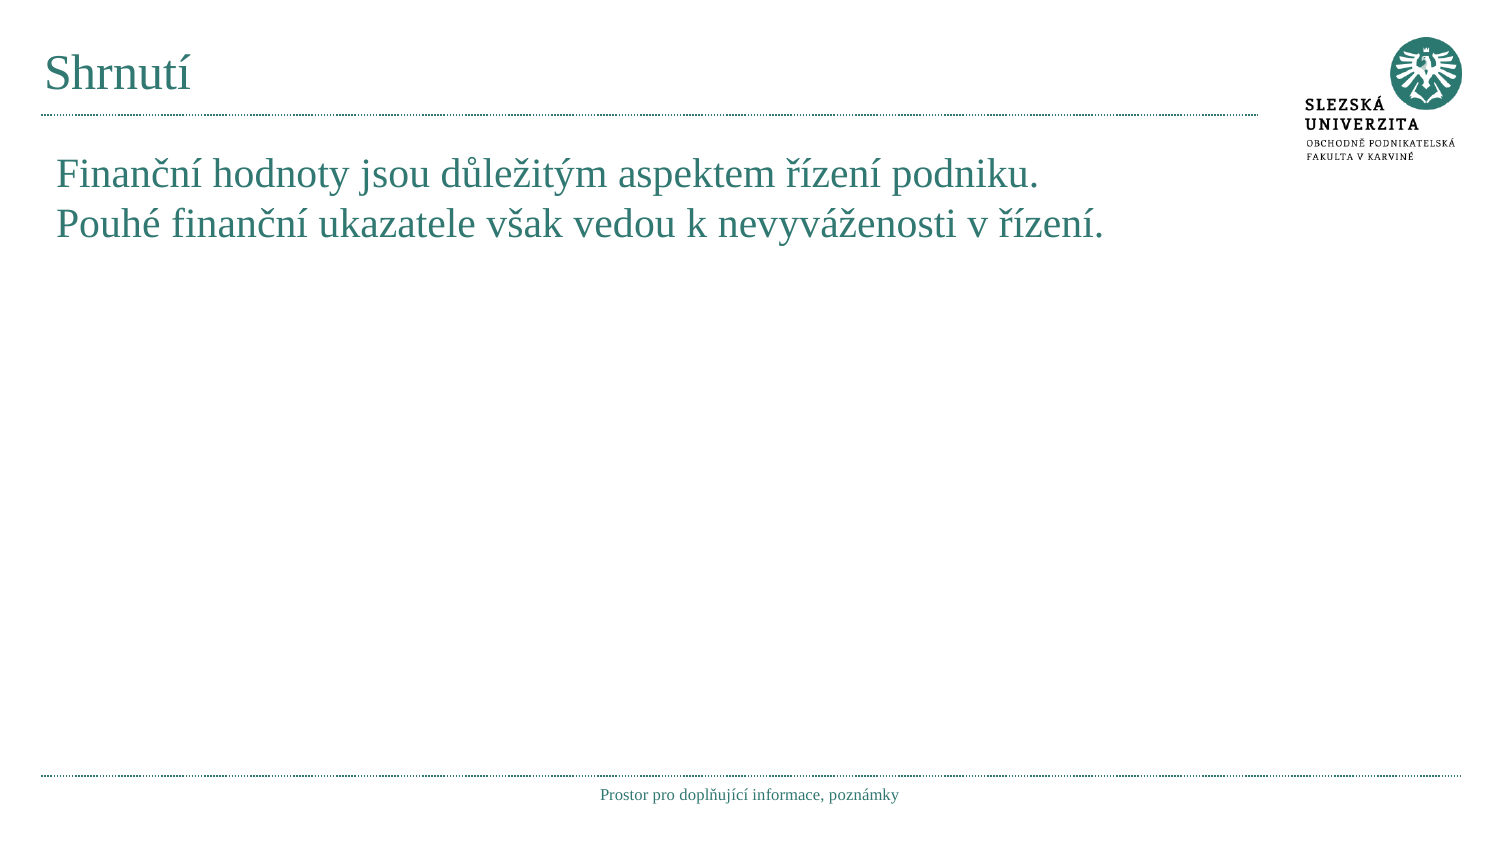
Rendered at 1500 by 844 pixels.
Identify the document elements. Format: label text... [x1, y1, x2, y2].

list Finanční hodnoty jsou důležitým aspektem řízení podniku. Pouhé finanční ukazatele však vedou k nevyváženosti v řízení. [41, 138, 1400, 682]
text_box Prostor pro doplňující informace, poznámky [442, 776, 1058, 811]
picture [1305, 37, 1462, 160]
title Shrnutí [29, 32, 1105, 116]
